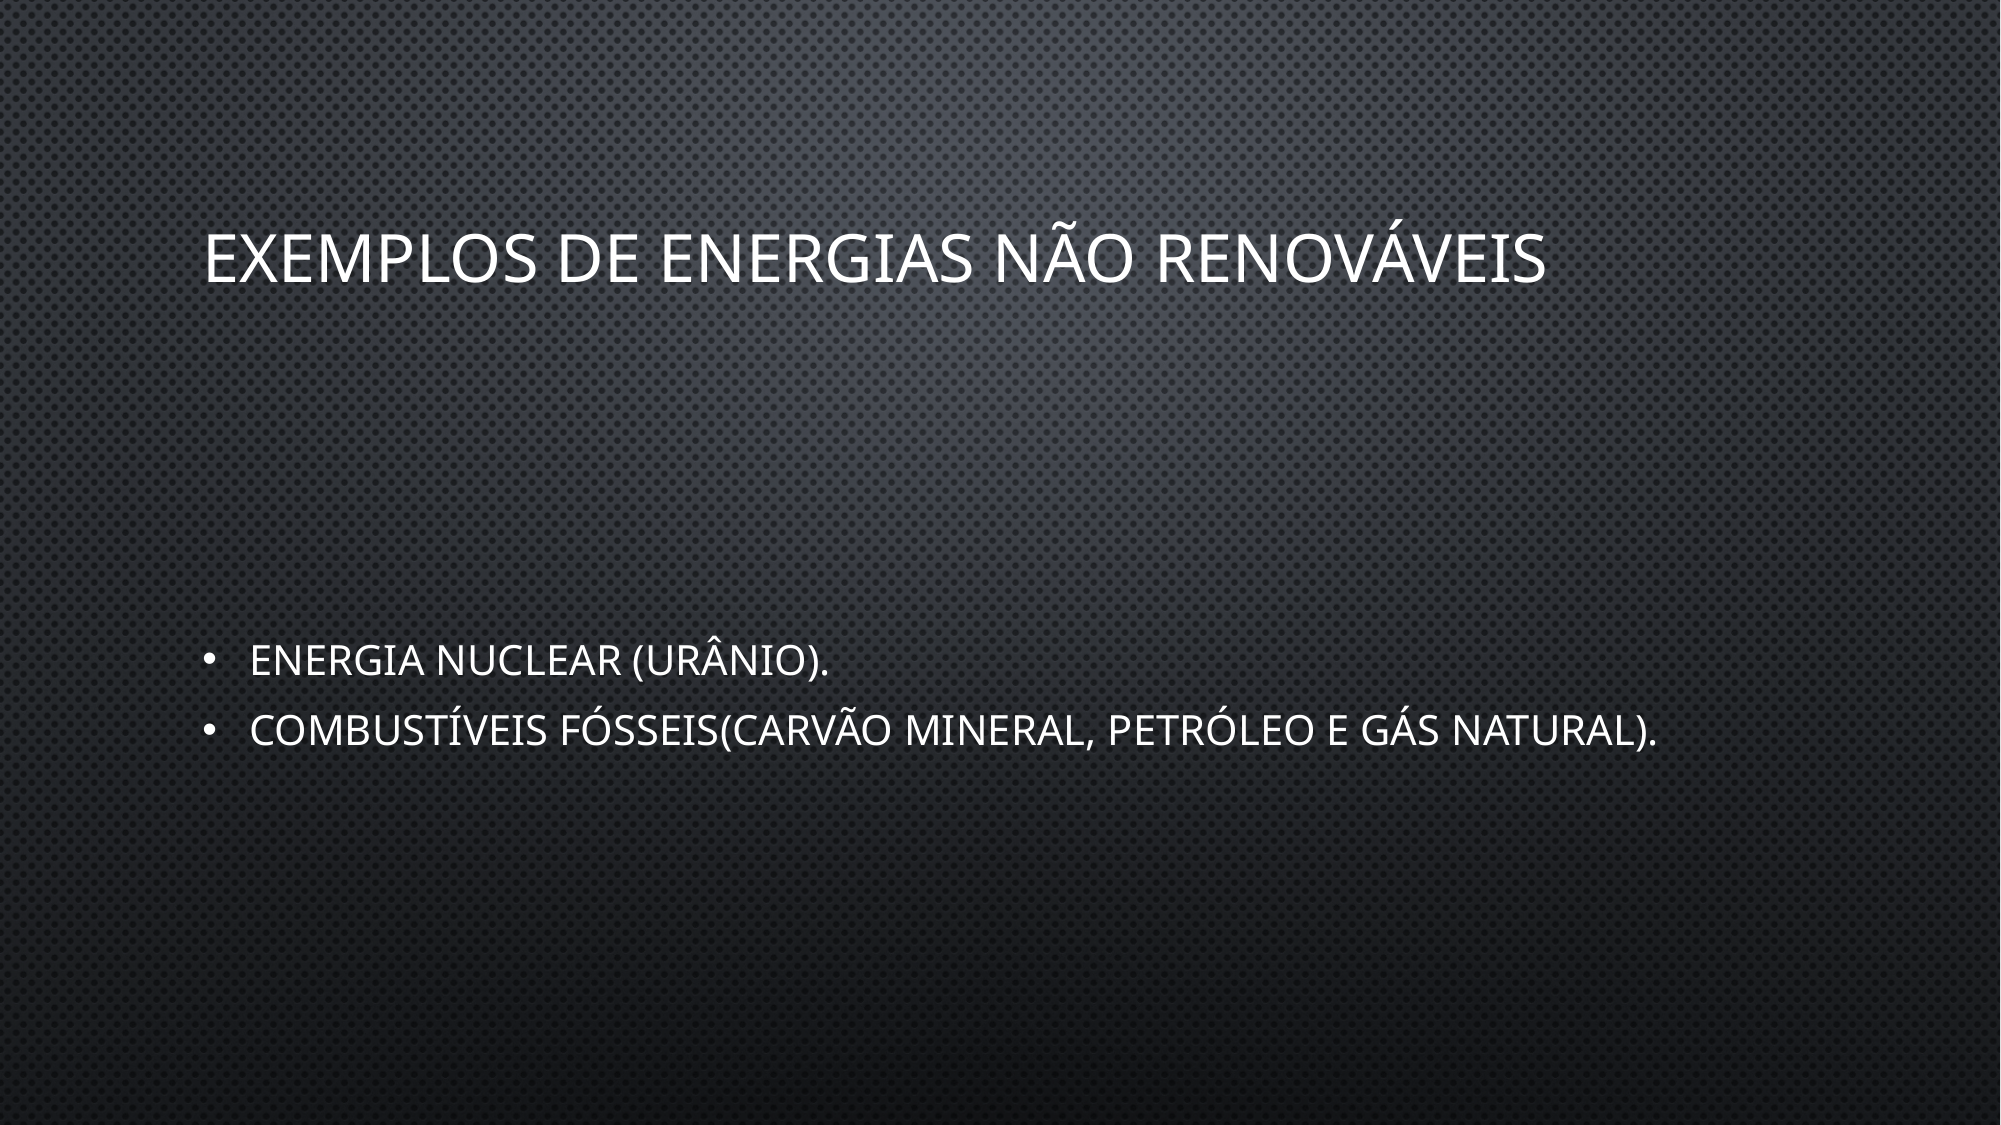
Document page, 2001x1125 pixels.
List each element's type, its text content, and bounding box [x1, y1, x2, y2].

list Energia Nuclear (urânio). Combustíveis fósseis(carvão mineral, petróleo e gás natural). [187, 437, 1813, 950]
title Exemplos de energias não renováveis [187, 99, 1813, 413]
